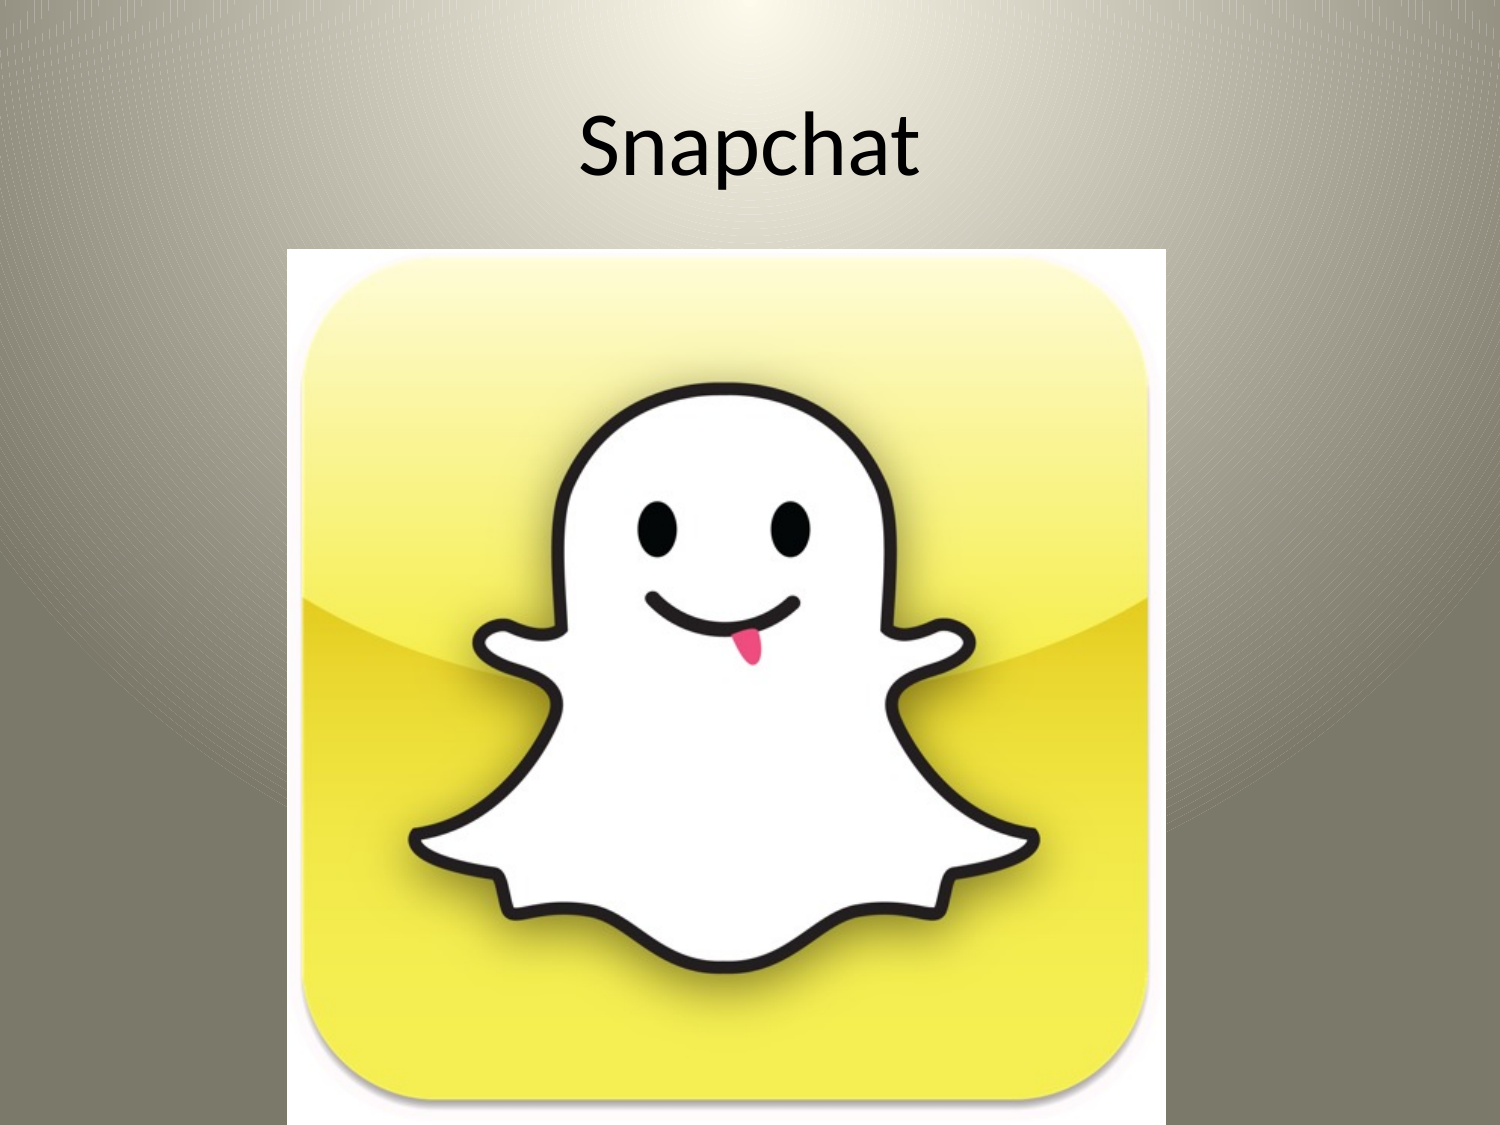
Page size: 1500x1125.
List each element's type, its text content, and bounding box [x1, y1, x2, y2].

picture [287, 249, 1166, 1125]
title Snapchat [75, 45, 1425, 233]
